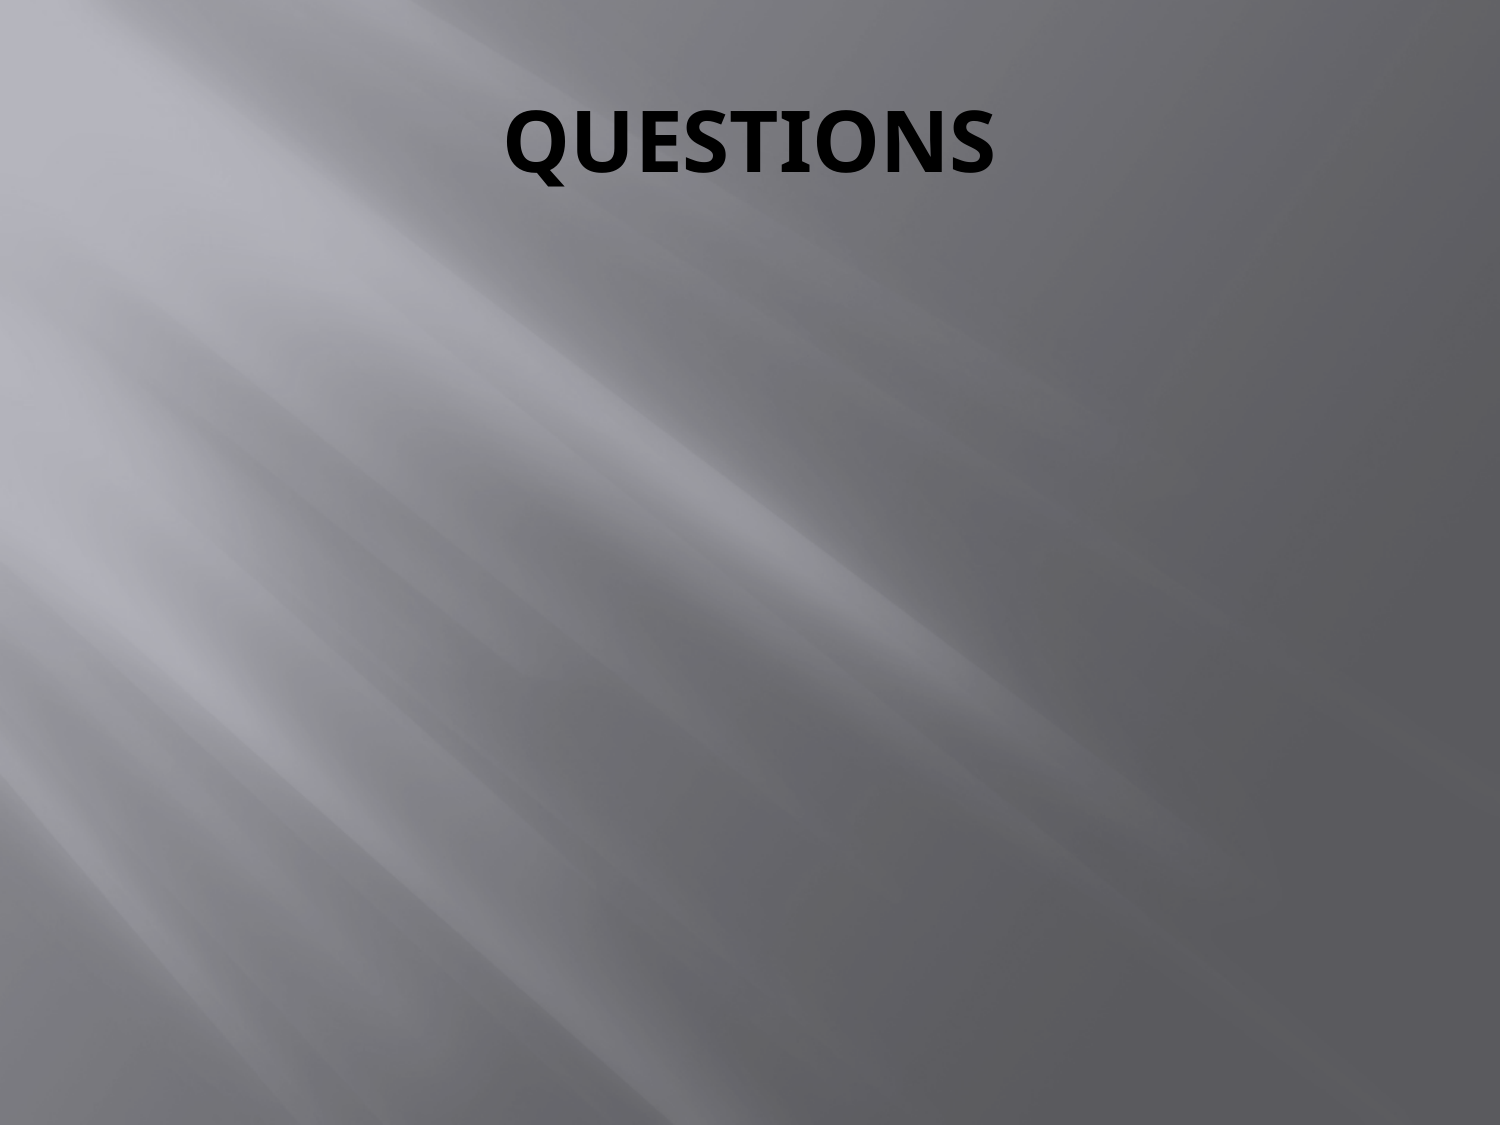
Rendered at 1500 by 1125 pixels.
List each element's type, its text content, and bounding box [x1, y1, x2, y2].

title QUESTIONS [75, 45, 1425, 233]
